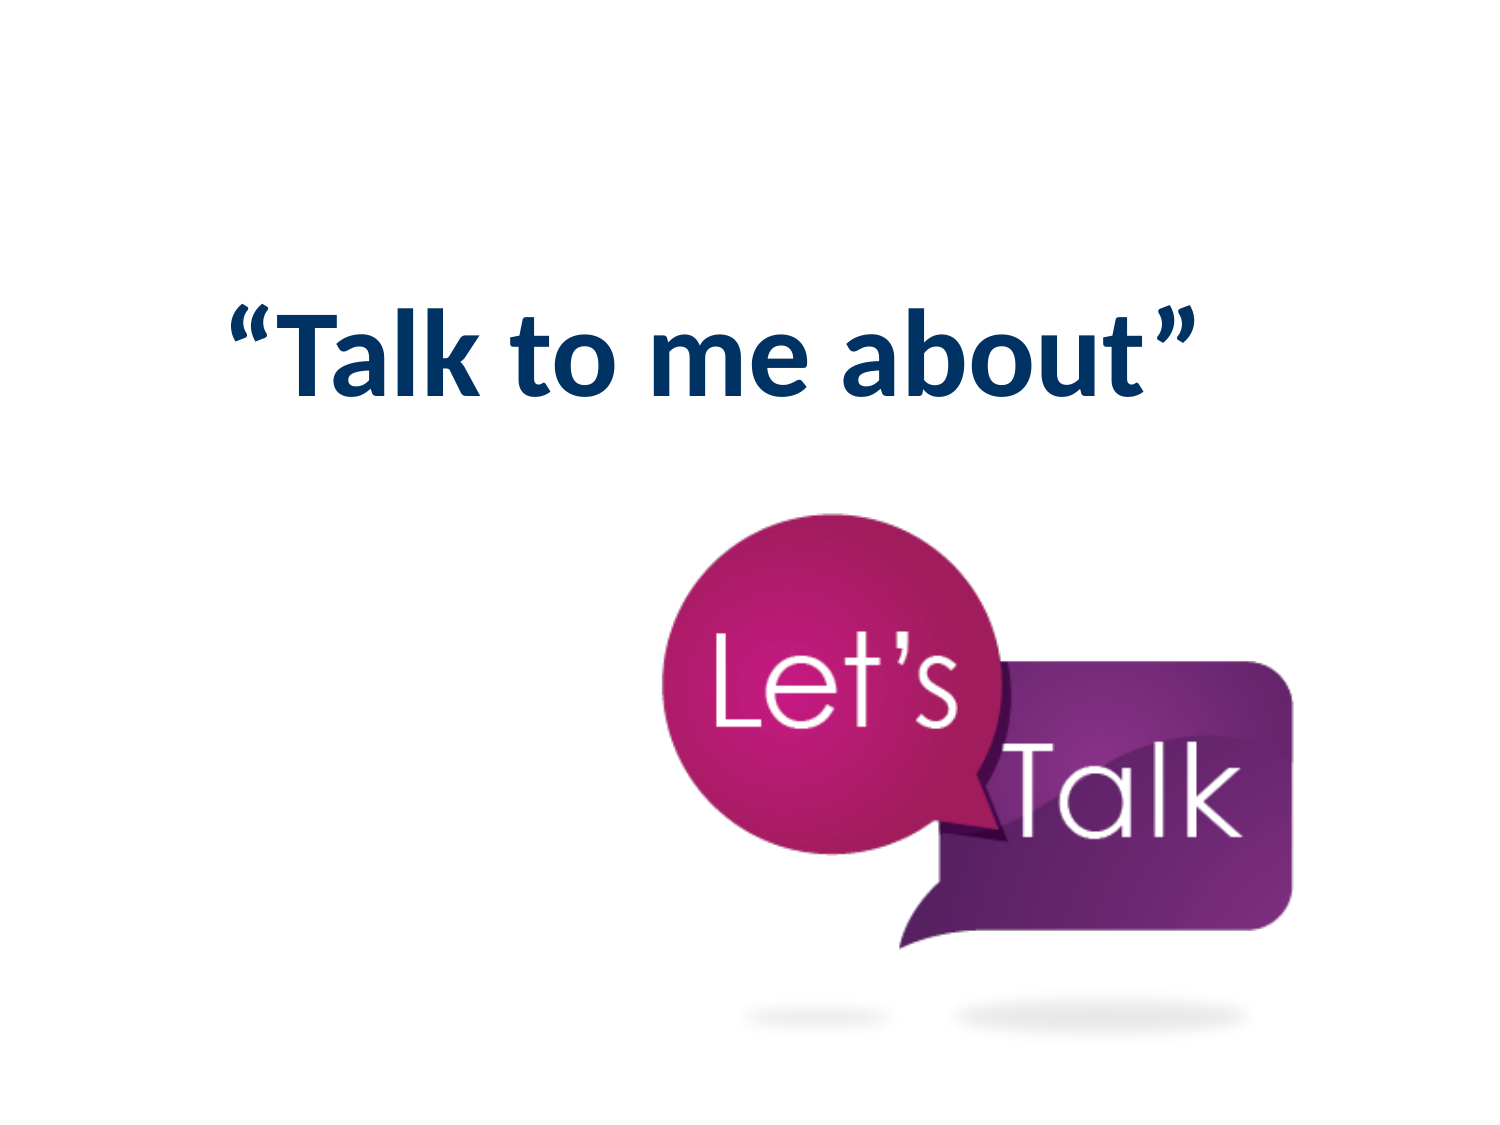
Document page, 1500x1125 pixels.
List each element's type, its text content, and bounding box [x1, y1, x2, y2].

text_box “Talk to me about” [207, 263, 1383, 429]
picture [530, 430, 1464, 1088]
